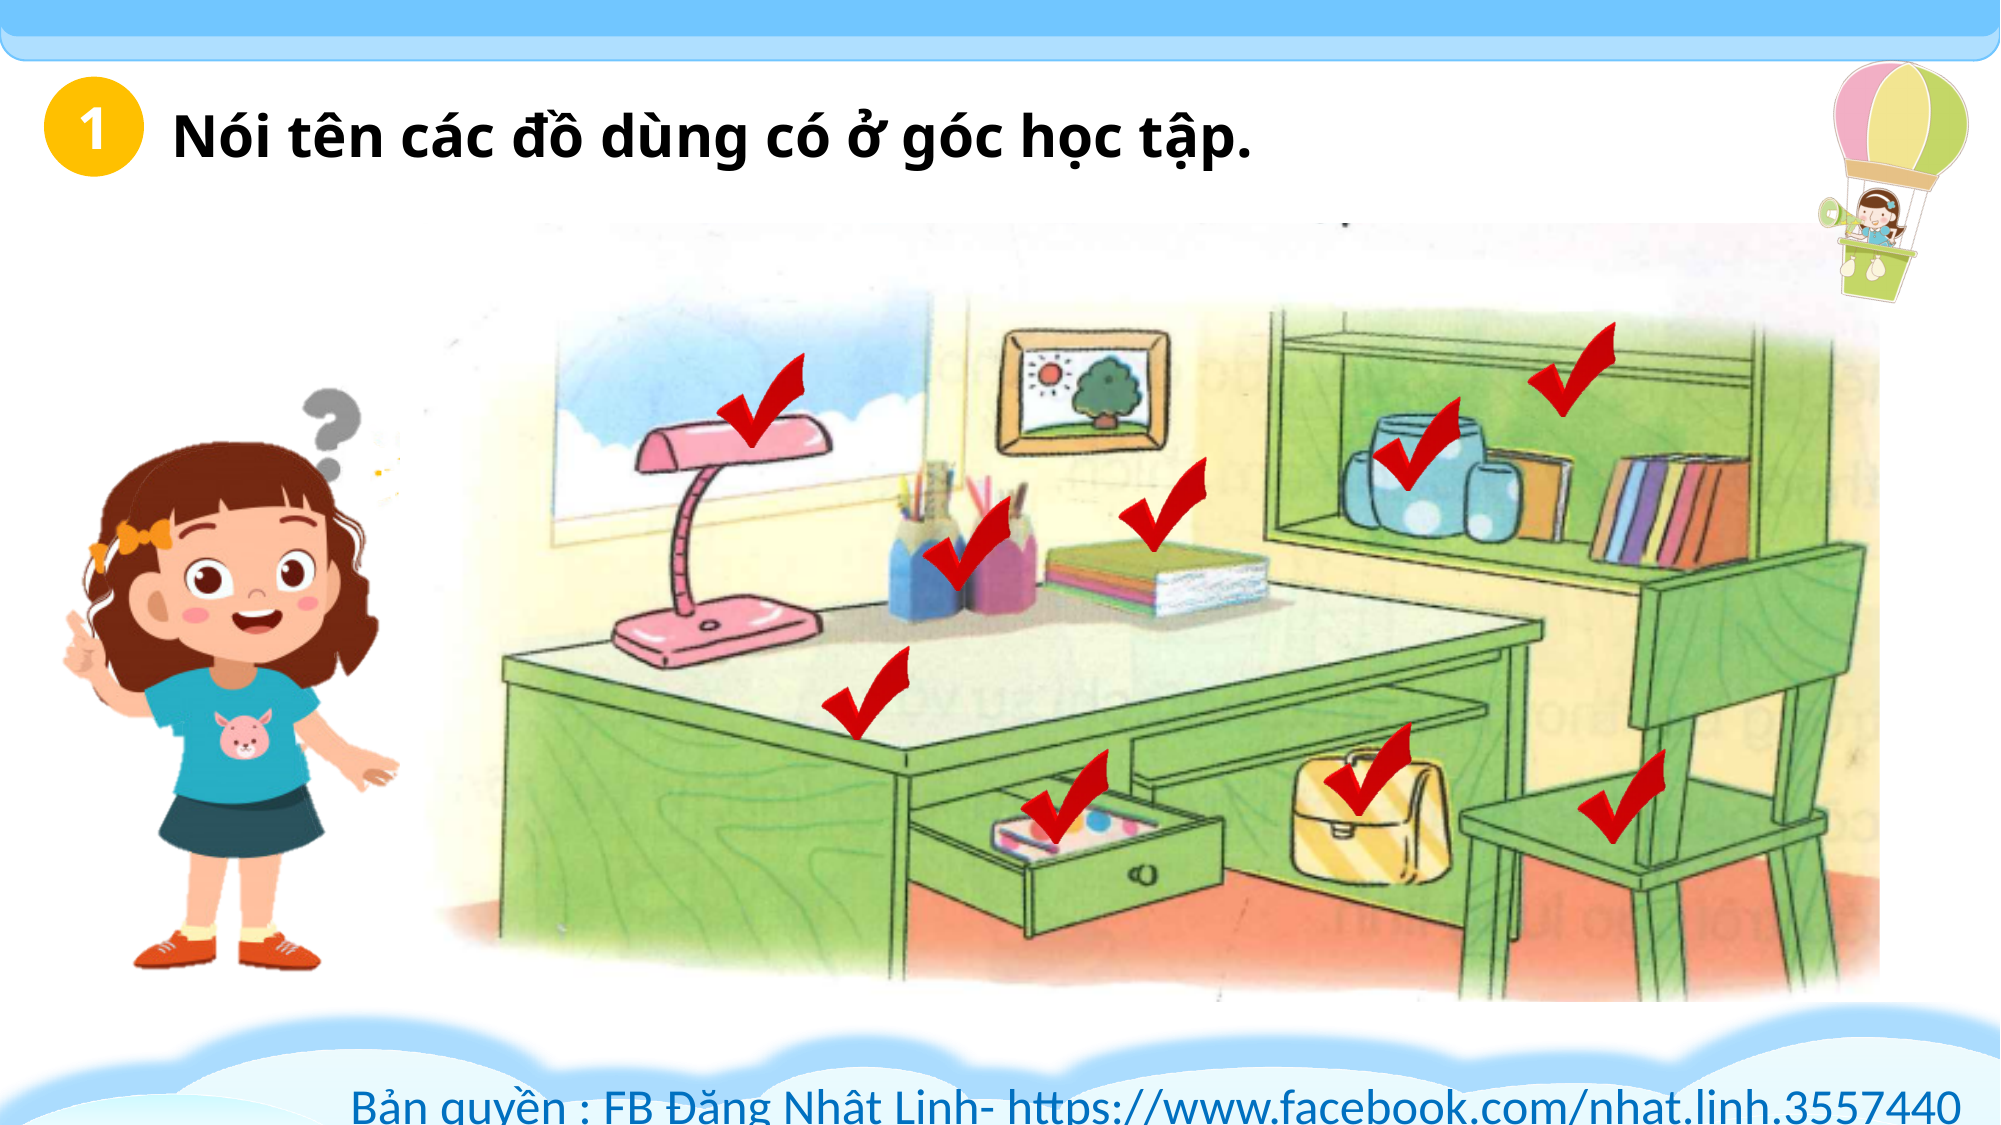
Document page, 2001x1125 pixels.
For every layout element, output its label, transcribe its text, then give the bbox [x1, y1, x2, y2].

picture [0, 56, 2000, 1125]
text_box 1 [42, 75, 146, 178]
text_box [0, 0, 2000, 61]
text_box Nói tên các đồ dùng có ở góc học tập. [156, 91, 1369, 177]
